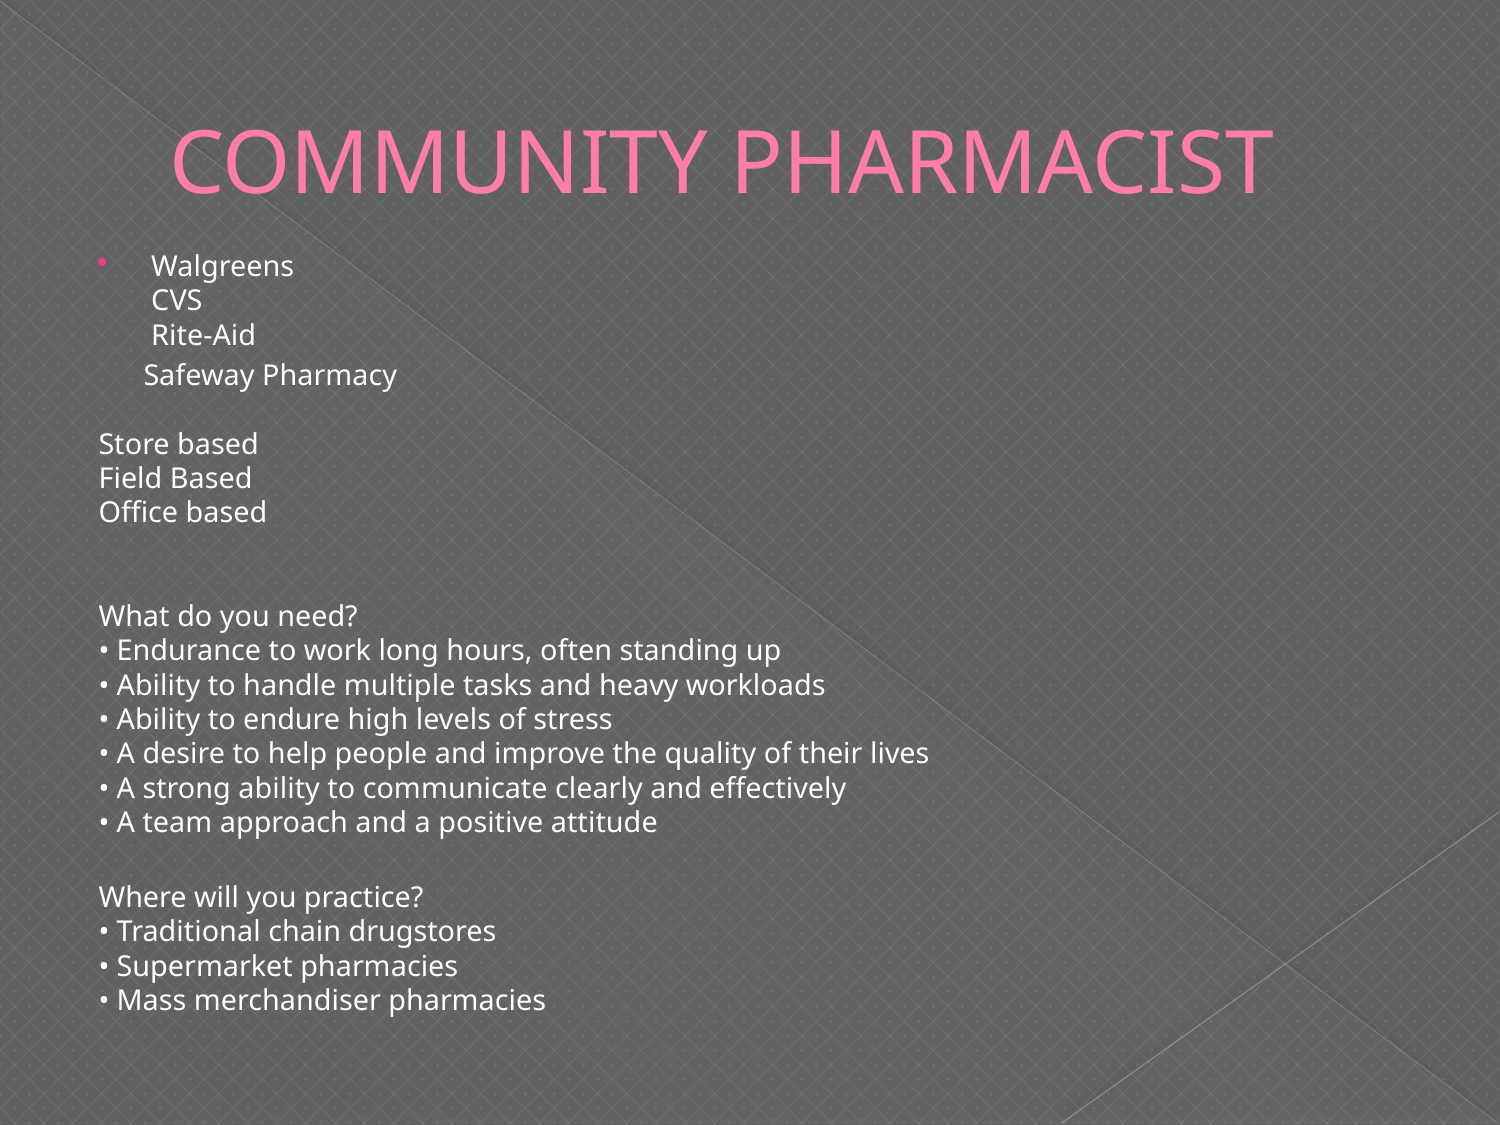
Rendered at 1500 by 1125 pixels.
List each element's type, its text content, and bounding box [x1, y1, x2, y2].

title COMMUNITY PHARMACIST [75, 43, 1425, 200]
list Walgreens CVS Rite-Aid Safeway Pharmacy Store based Field Based Office based What do you need? • Endurance to work long hours, often standing up • Ability to handle multiple tasks and heavy workloads • Ability to endure high levels of stress • A desire to help people and improve the quality of their lives • A strong ability to communicate clearly and effectively • A team approach and a positive attitude Where will you practice? • Traditional chain drugstores • Supermarket pharmacies • Mass merchandiser pharmacies [75, 200, 1425, 1038]
